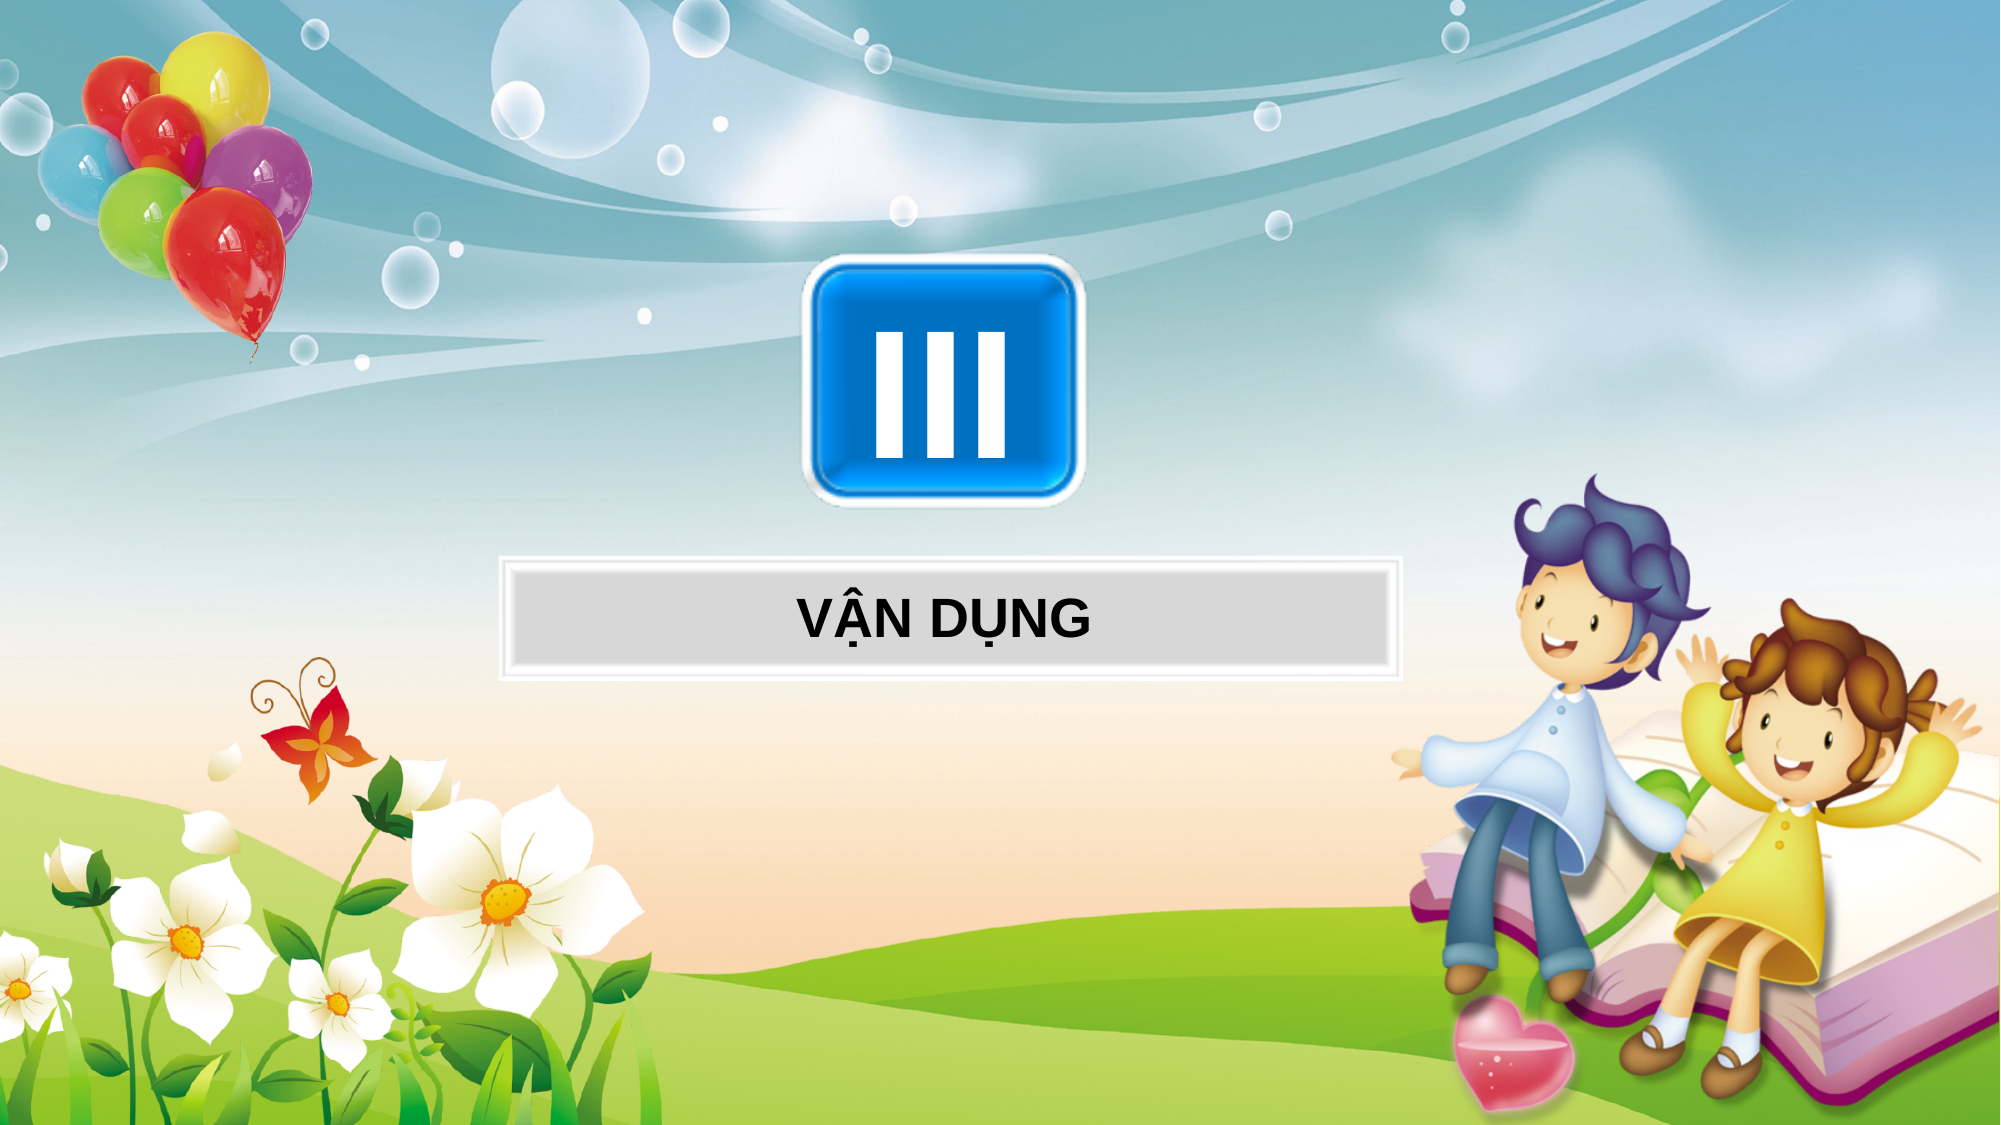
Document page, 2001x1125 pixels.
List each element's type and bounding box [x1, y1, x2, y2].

text_box [495, 553, 1404, 682]
text_box [0, 0, 2000, 1125]
text_box [796, 248, 1091, 512]
